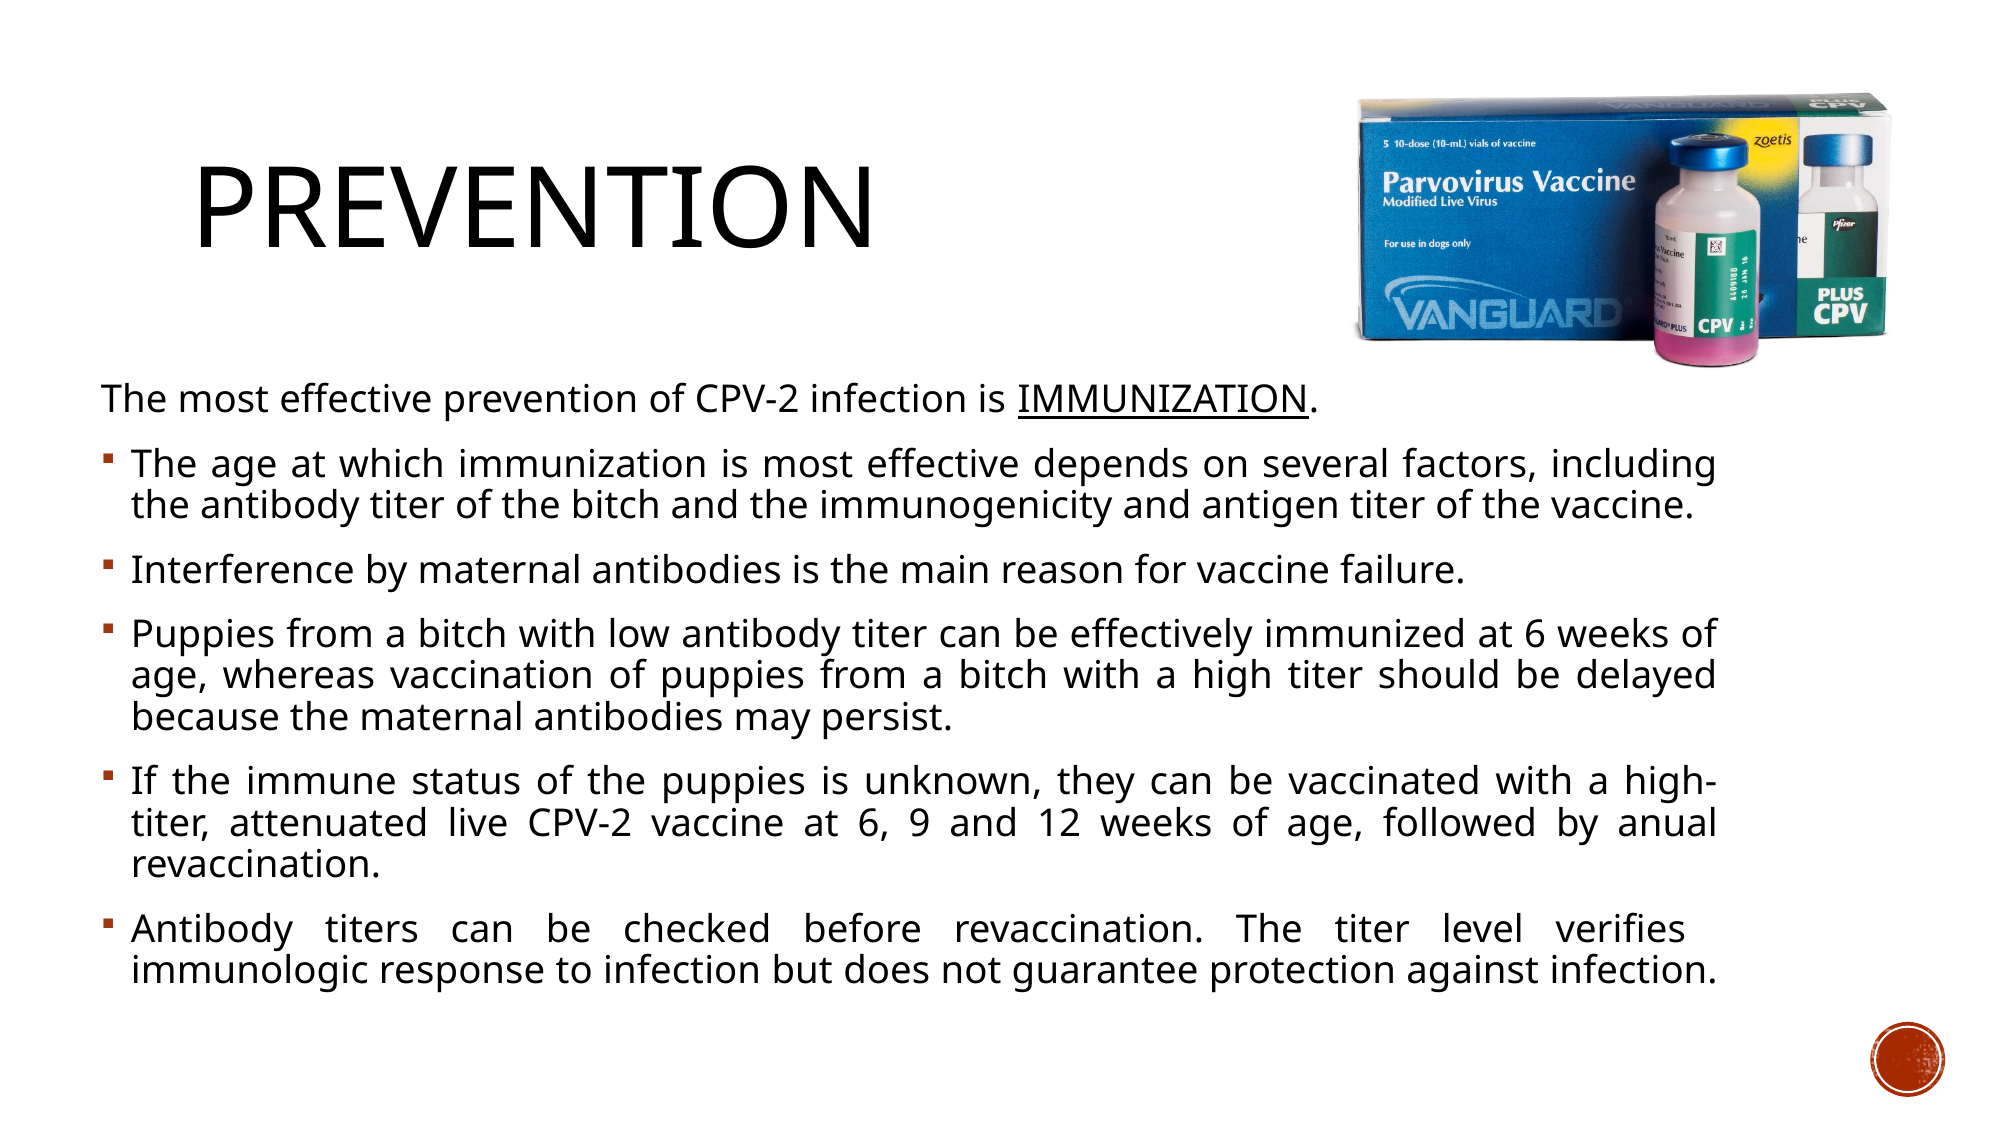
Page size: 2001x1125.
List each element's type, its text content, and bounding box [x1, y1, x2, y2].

title PREVENTION [175, 79, 1826, 344]
list The most effective prevention of CPV-2 infection is IMMUNIZATION. The age at which immunization is most effective depends on several factors, including the antibody titer of the bitch and the immunogenicity and antigen titer of the vaccine. Interference by maternal antibodies is the main reason for vaccine failure. Puppies from a bitch with low antibody titer can be effectively immunized at 6 weeks of age, whereas vaccination of puppies from a bitch with a high titer should be delayed because the maternal antibodies may persist. If the immune status of the puppies is unknown, they can be vaccinated with a high-titer, attenuated live CPV-2 vaccine at 6, 9 and 12 weeks of age, followed by anual revaccination. Antibody titers can be checked before revaccination. The titer level verifies immunologic response to infection but does not guarantee protection against infection. [85, 372, 1735, 1066]
picture [1341, 82, 1898, 372]
